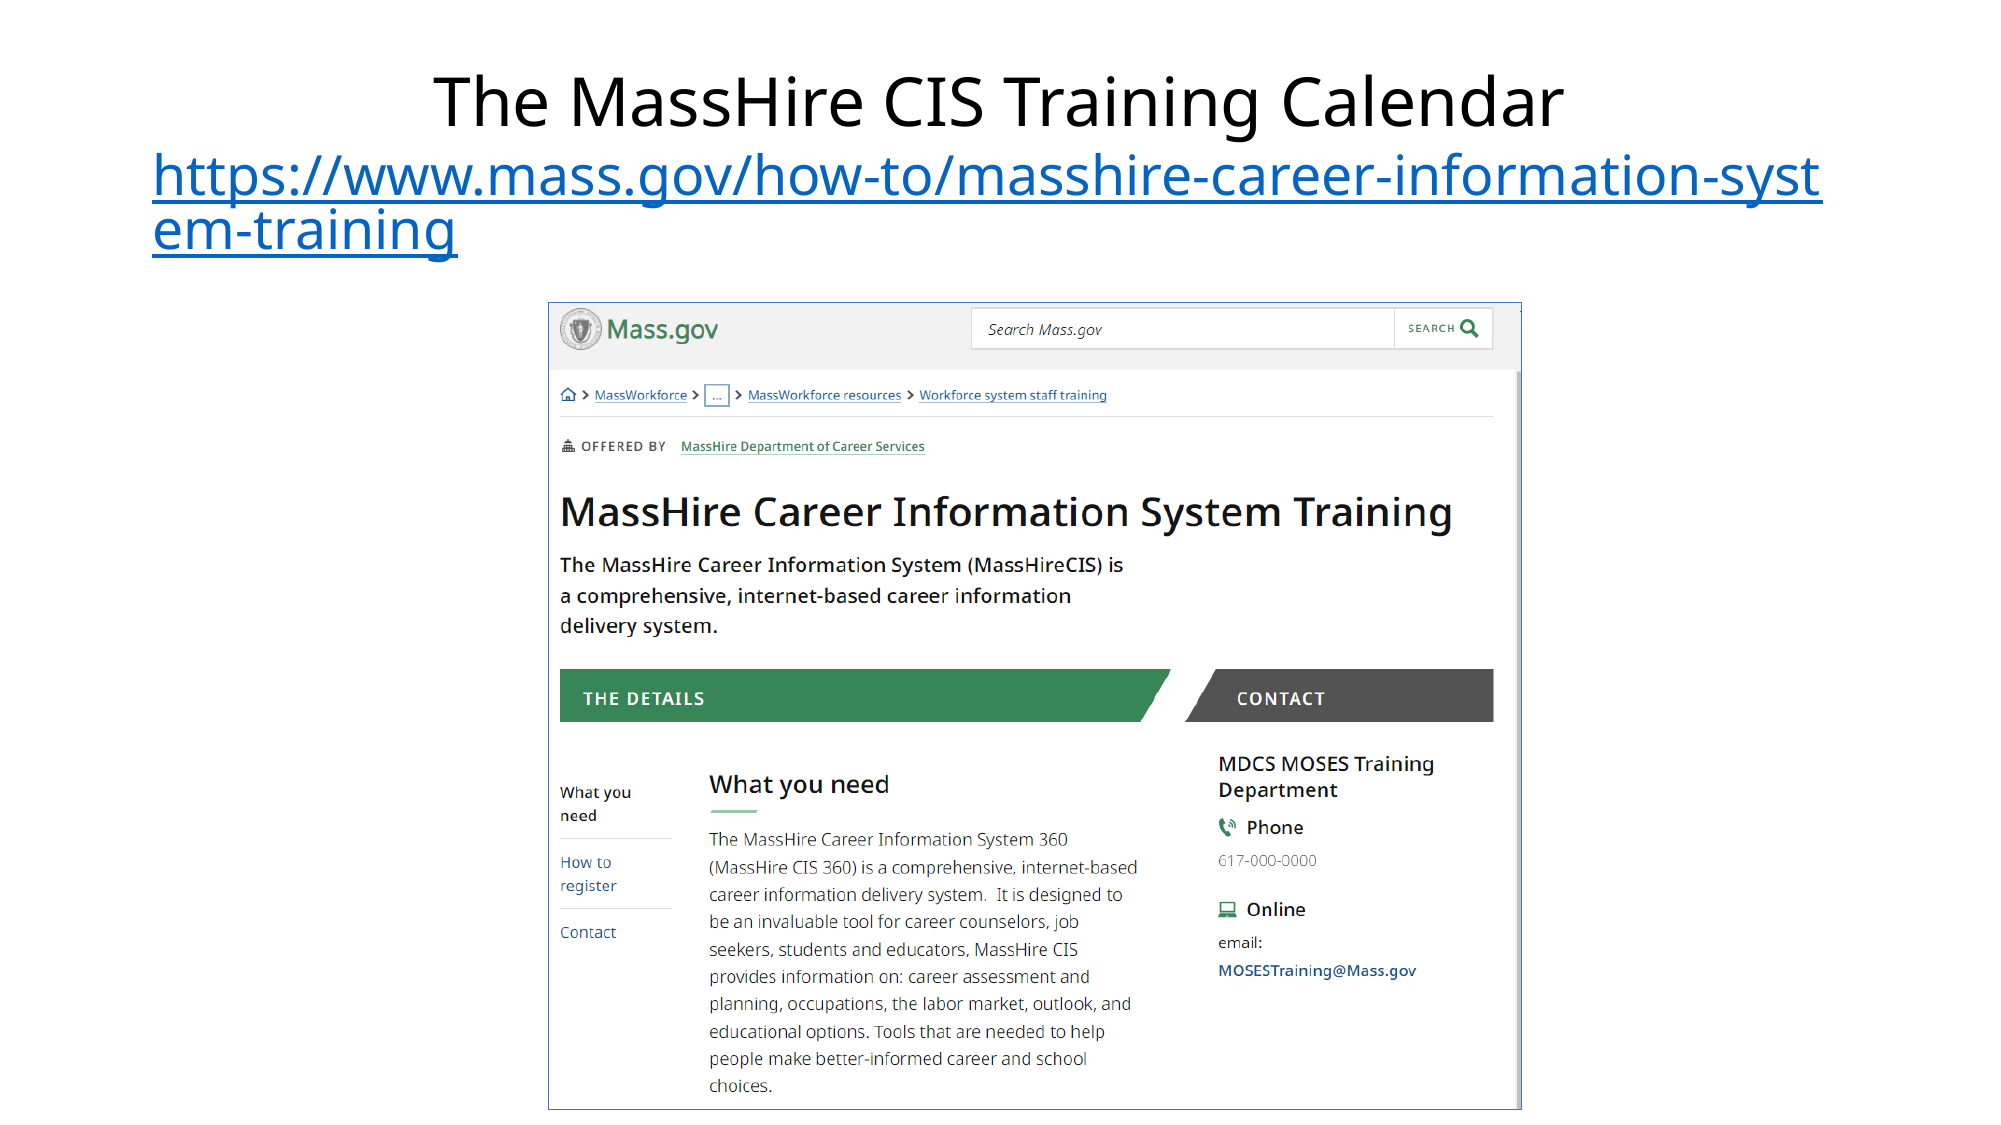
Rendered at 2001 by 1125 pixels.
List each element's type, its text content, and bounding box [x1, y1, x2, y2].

title The MassHire CIS Training Calendar https://www.mass.gov/how-to/masshire-career-information-system-training [137, 59, 1863, 278]
picture [548, 302, 1522, 1110]
